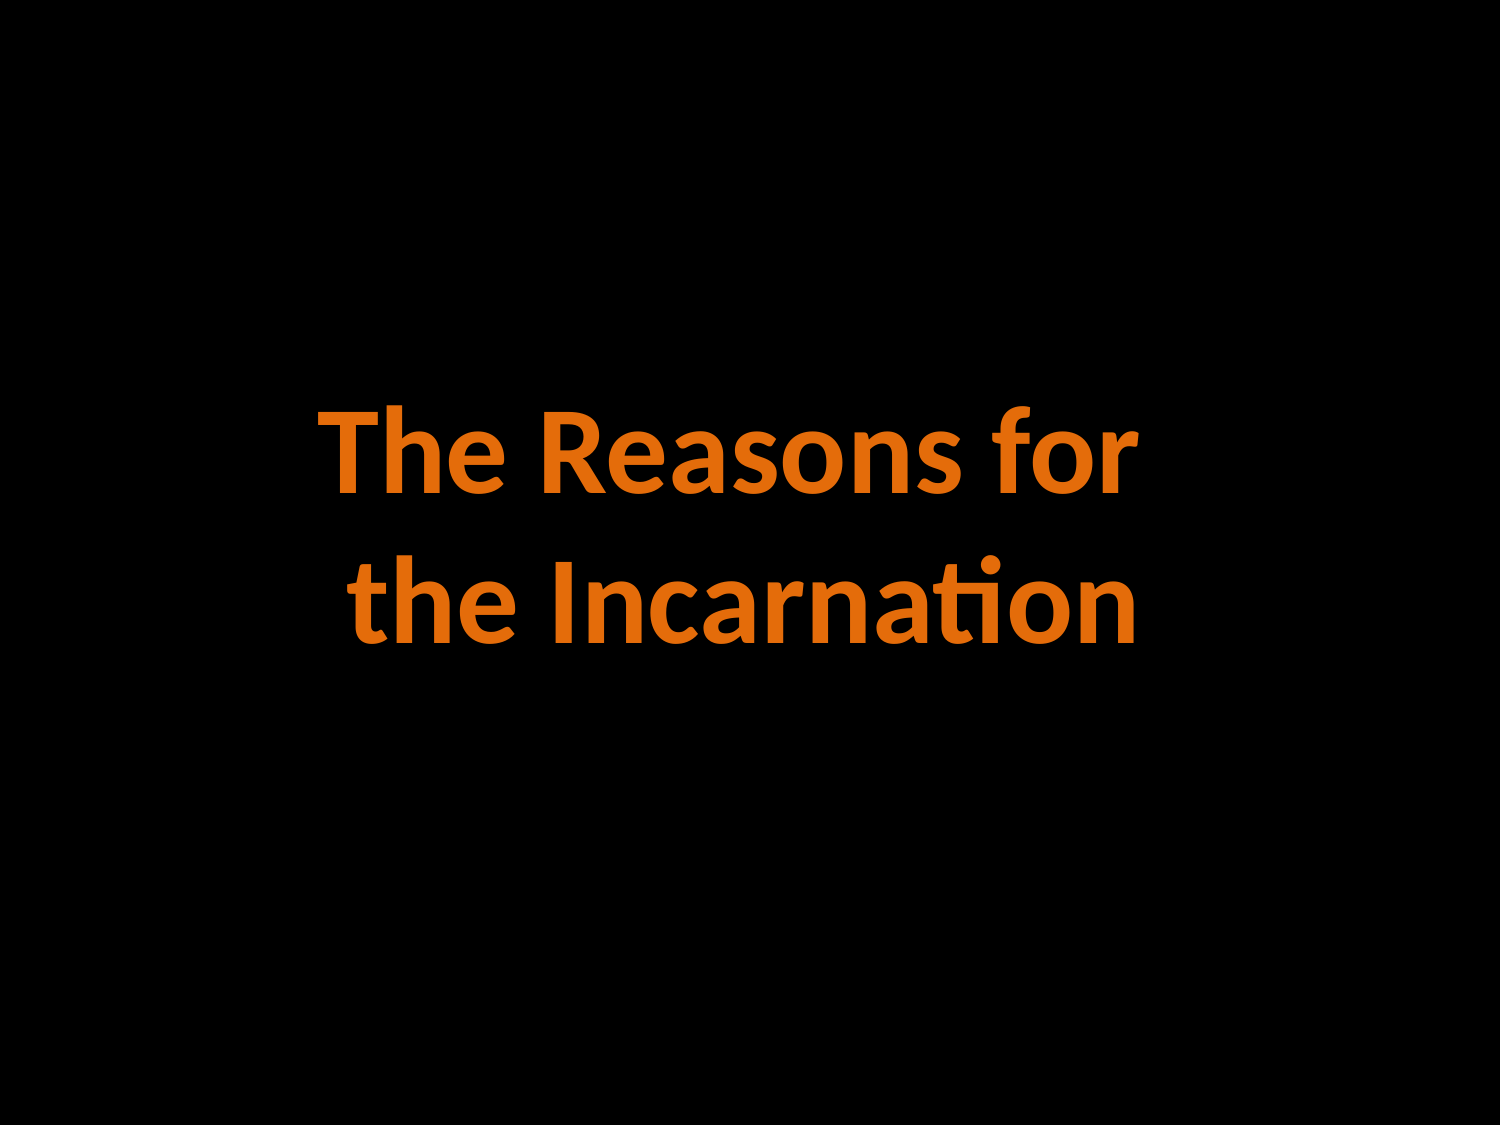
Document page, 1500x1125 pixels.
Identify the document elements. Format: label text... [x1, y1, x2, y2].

title The Reasons for the Incarnation [37, 425, 1450, 613]
